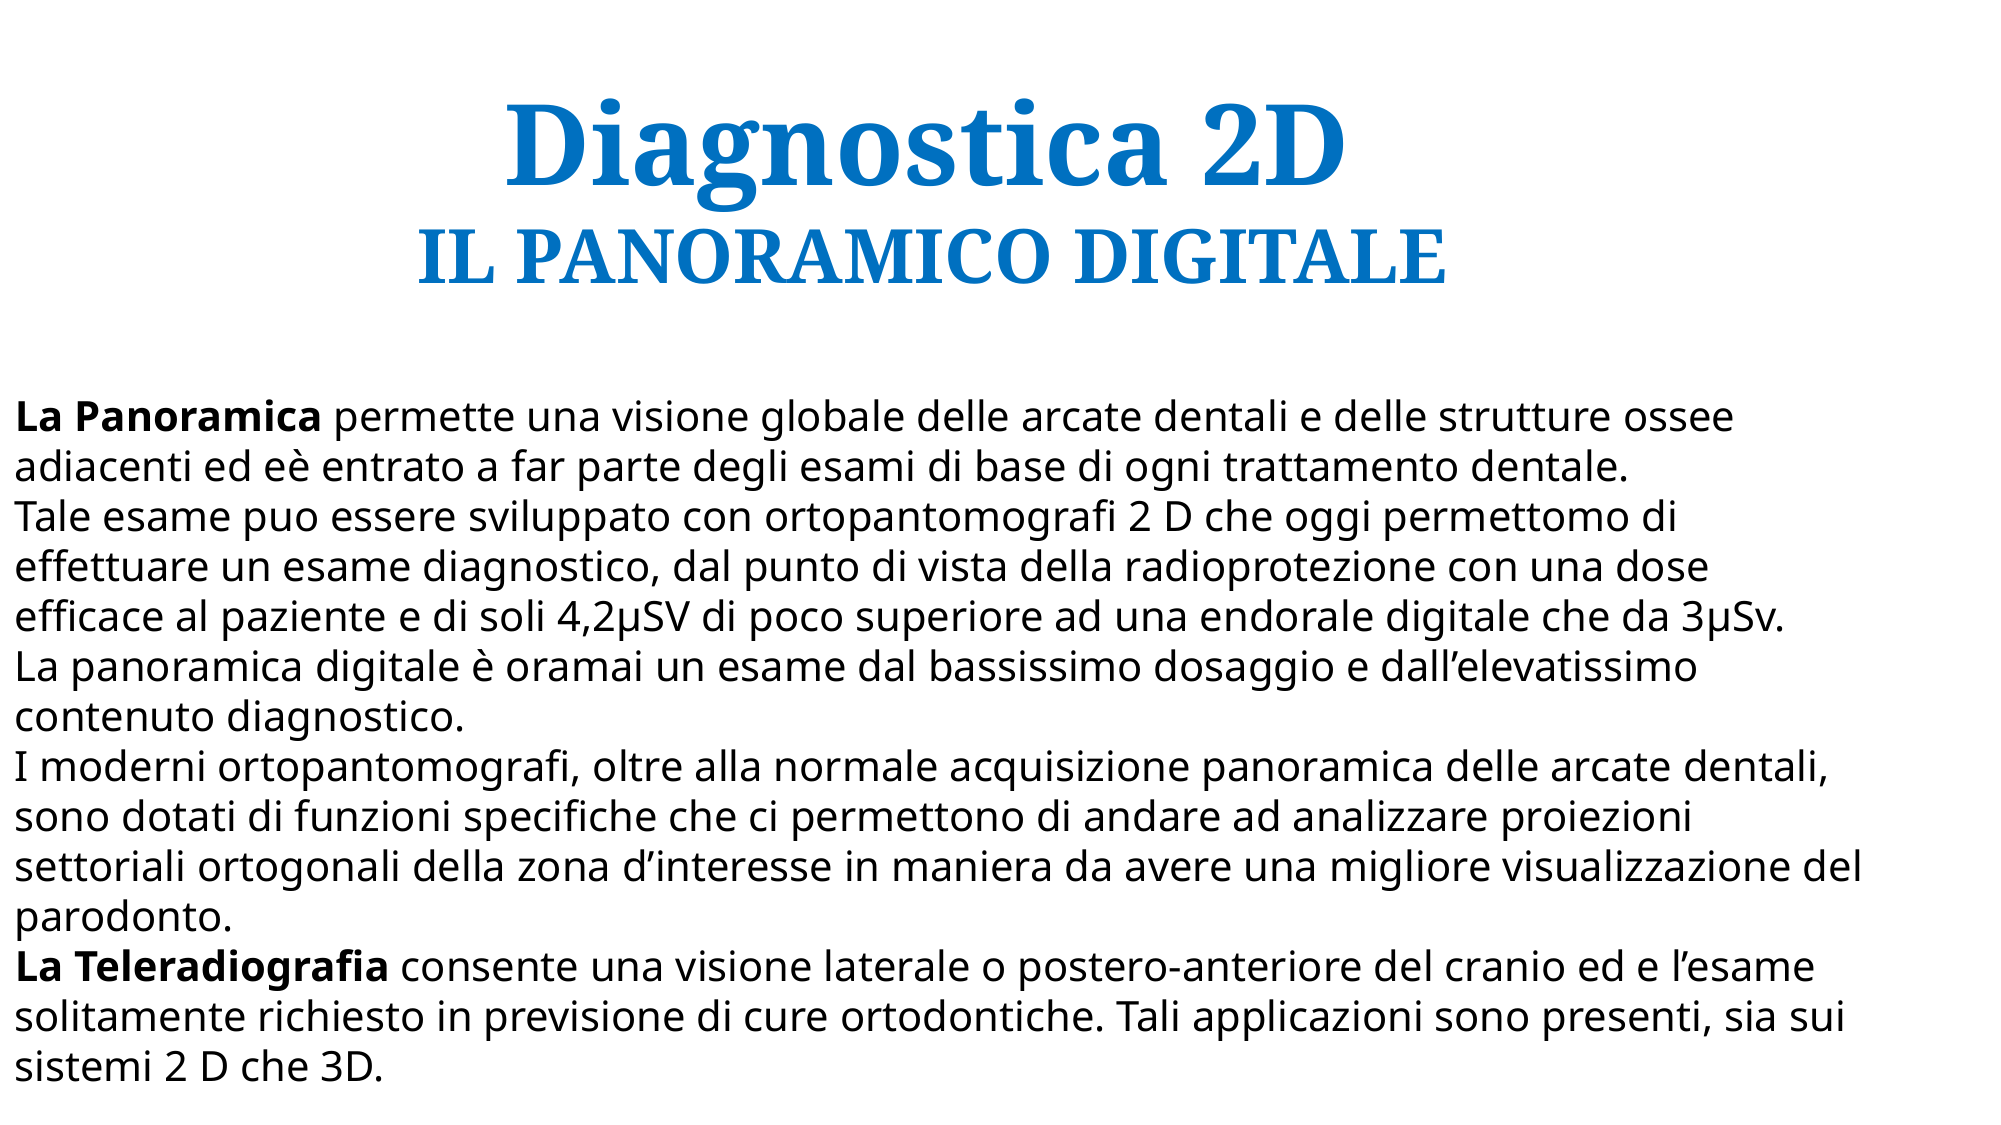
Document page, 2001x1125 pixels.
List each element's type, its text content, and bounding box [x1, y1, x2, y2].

text_box La Panoramica permette una visione globale delle arcate dentali e delle strutture ossee adiacenti ed eè entrato a far parte degli esami di base di ogni trattamento dentale. Tale esame puo essere sviluppato con ortopantomografi 2 D che oggi permettomo di effettuare un esame diagnostico, dal punto di vista della radioprotezione con una dose efficace al paziente e di soli 4,2μSV di poco superiore ad una endorale digitale che da 3μSv. La panoramica digitale è oramai un esame dal bassissimo dosaggio e dall’elevatissimo contenuto diagnostico. I moderni ortopantomografi, oltre alla normale acquisizione panoramica delle arcate dentali, sono dotati di funzioni specifiche che ci permettono di andare ad analizzare proiezioni settoriali ortogonali della zona d’interesse in maniera da avere una migliore visualizzazione del parodonto. La Teleradiografia consente una visione laterale o postero-anteriore del cranio ed e l’esame solitamente richiesto in previsione di cure ortodontiche. Tali applicazioni sono presenti, sia sui sistemi 2 D che 3D. [0, 382, 1882, 1098]
text_box Diagnostica 2D IL PANORAMICO DIGITALE [402, 65, 1516, 306]
